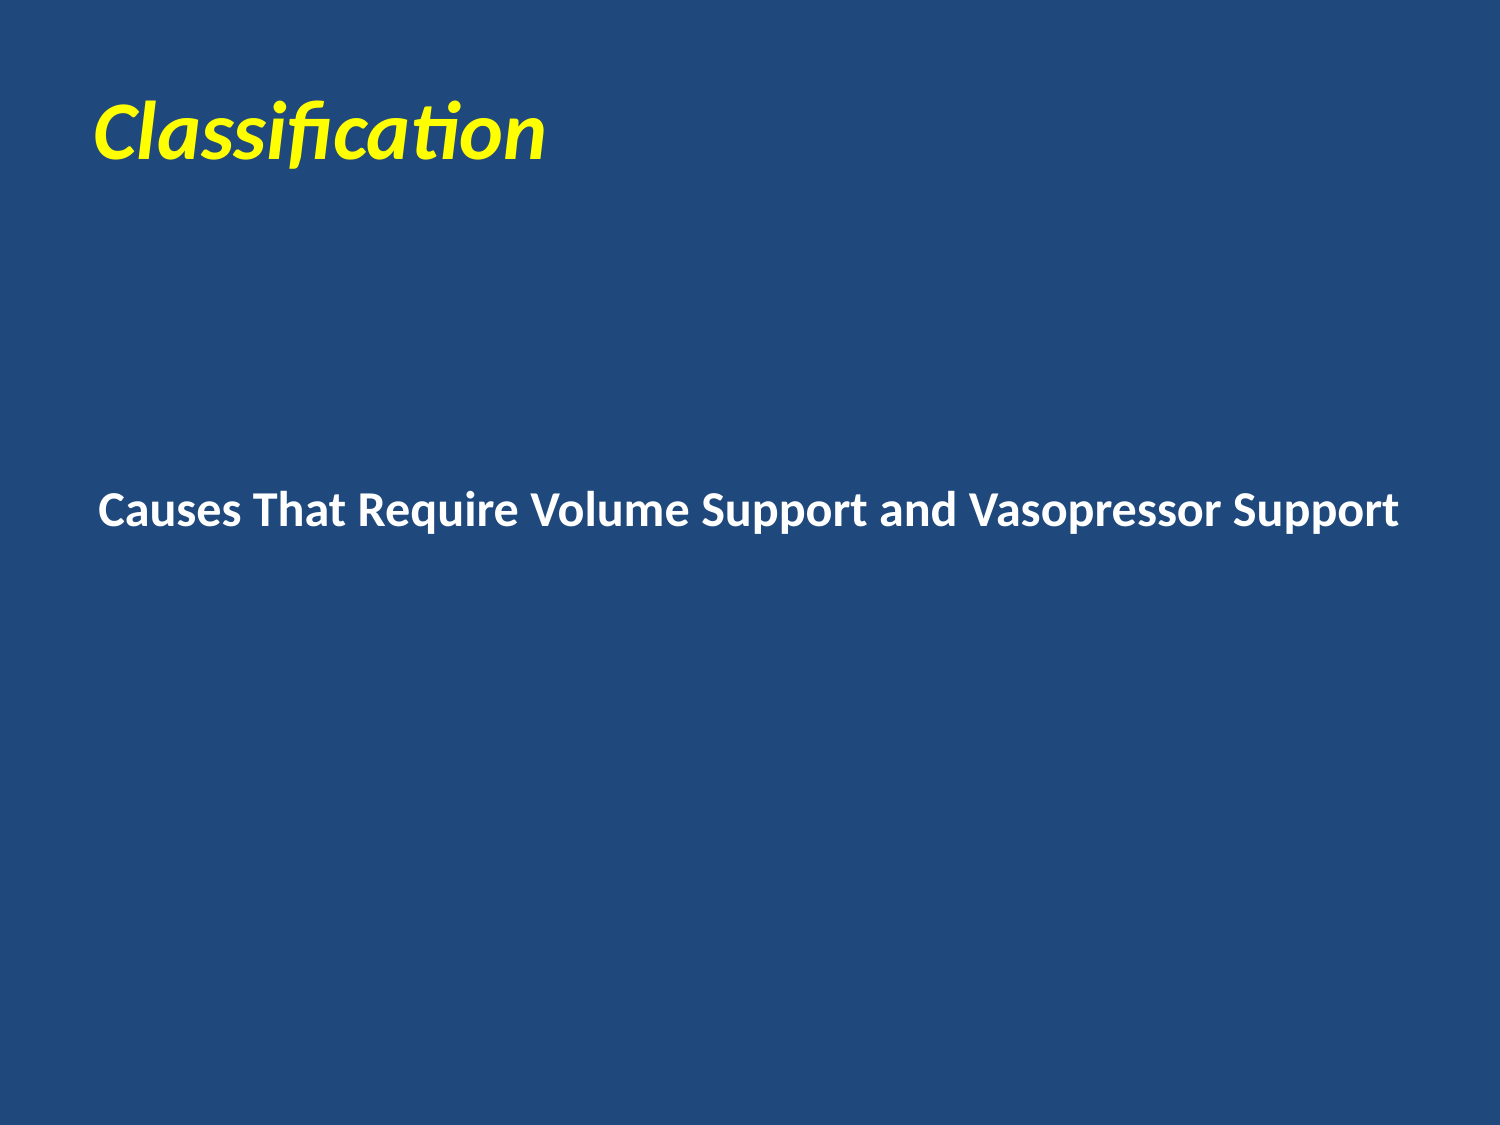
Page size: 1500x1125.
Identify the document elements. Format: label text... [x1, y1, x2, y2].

title Causes That Require Volume Support and Vasopressor Support [75, 382, 1425, 705]
text_box Classification [78, 68, 582, 184]
